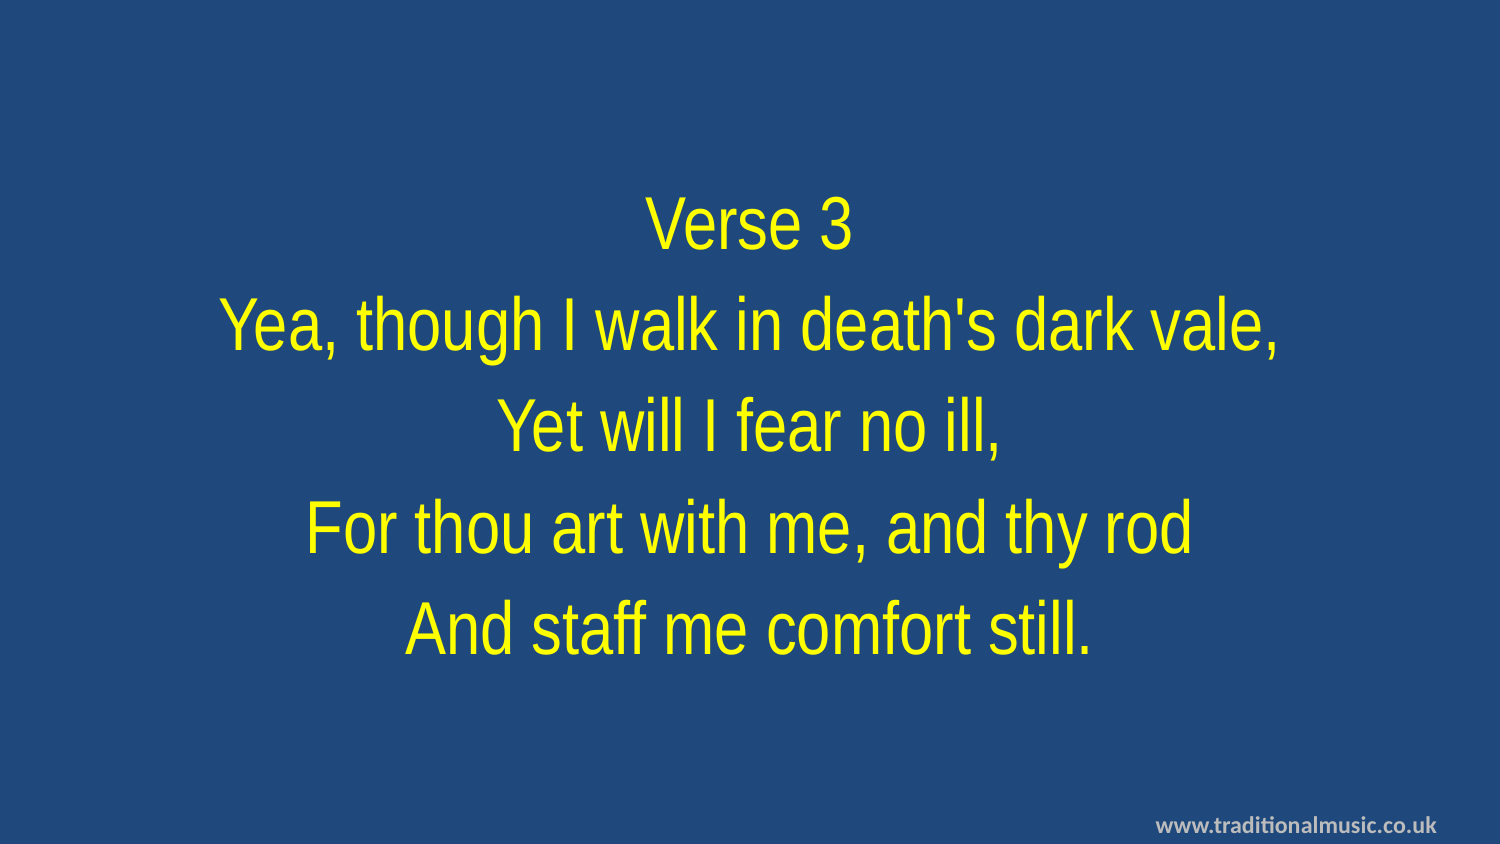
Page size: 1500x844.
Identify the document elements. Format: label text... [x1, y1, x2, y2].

list Verse 3 Yea, though I walk in death's dark vale, Yet will I fear no ill, For thou art with me, and thy rod And staff me comfort still. [0, 0, 1500, 844]
